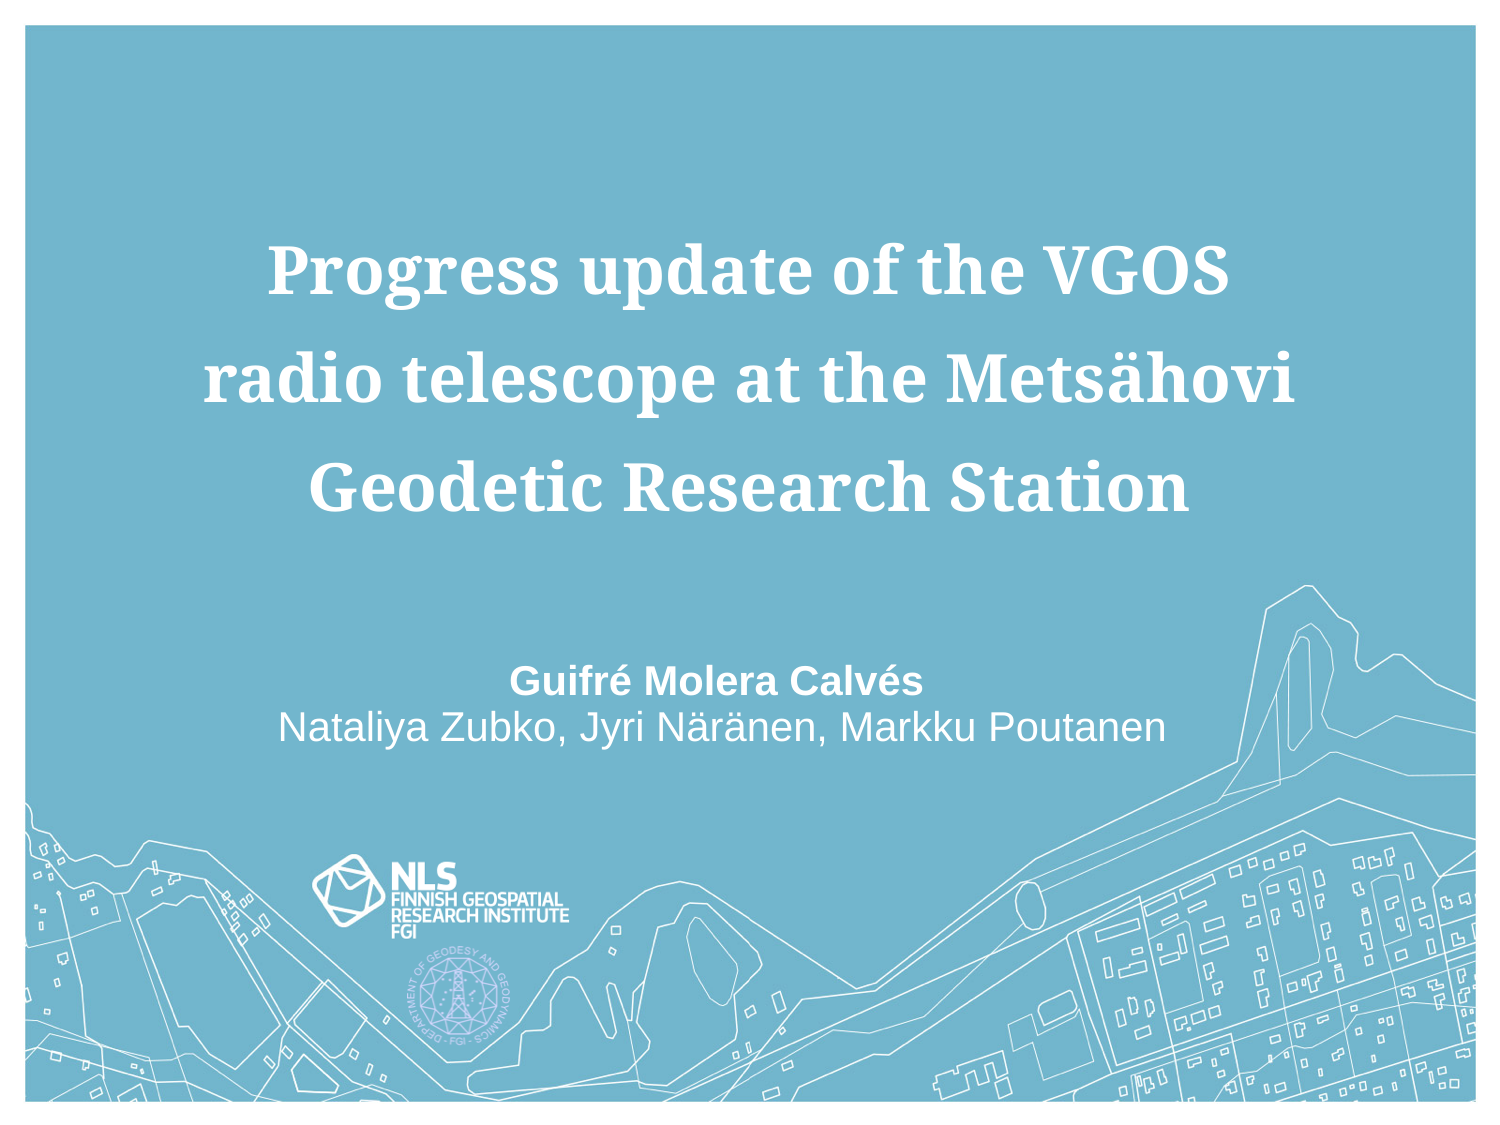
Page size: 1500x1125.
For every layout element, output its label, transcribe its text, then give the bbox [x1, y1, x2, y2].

title Progress update of the VGOS radio telescope at the Metsähovi Geodetic Research Station [171, 299, 1329, 525]
picture [0, 0, 1500, 1125]
text_box Guifré Molera Calvés Nataliya Zubko, Jyri Näränen, Markku Poutanen [171, 633, 1263, 775]
